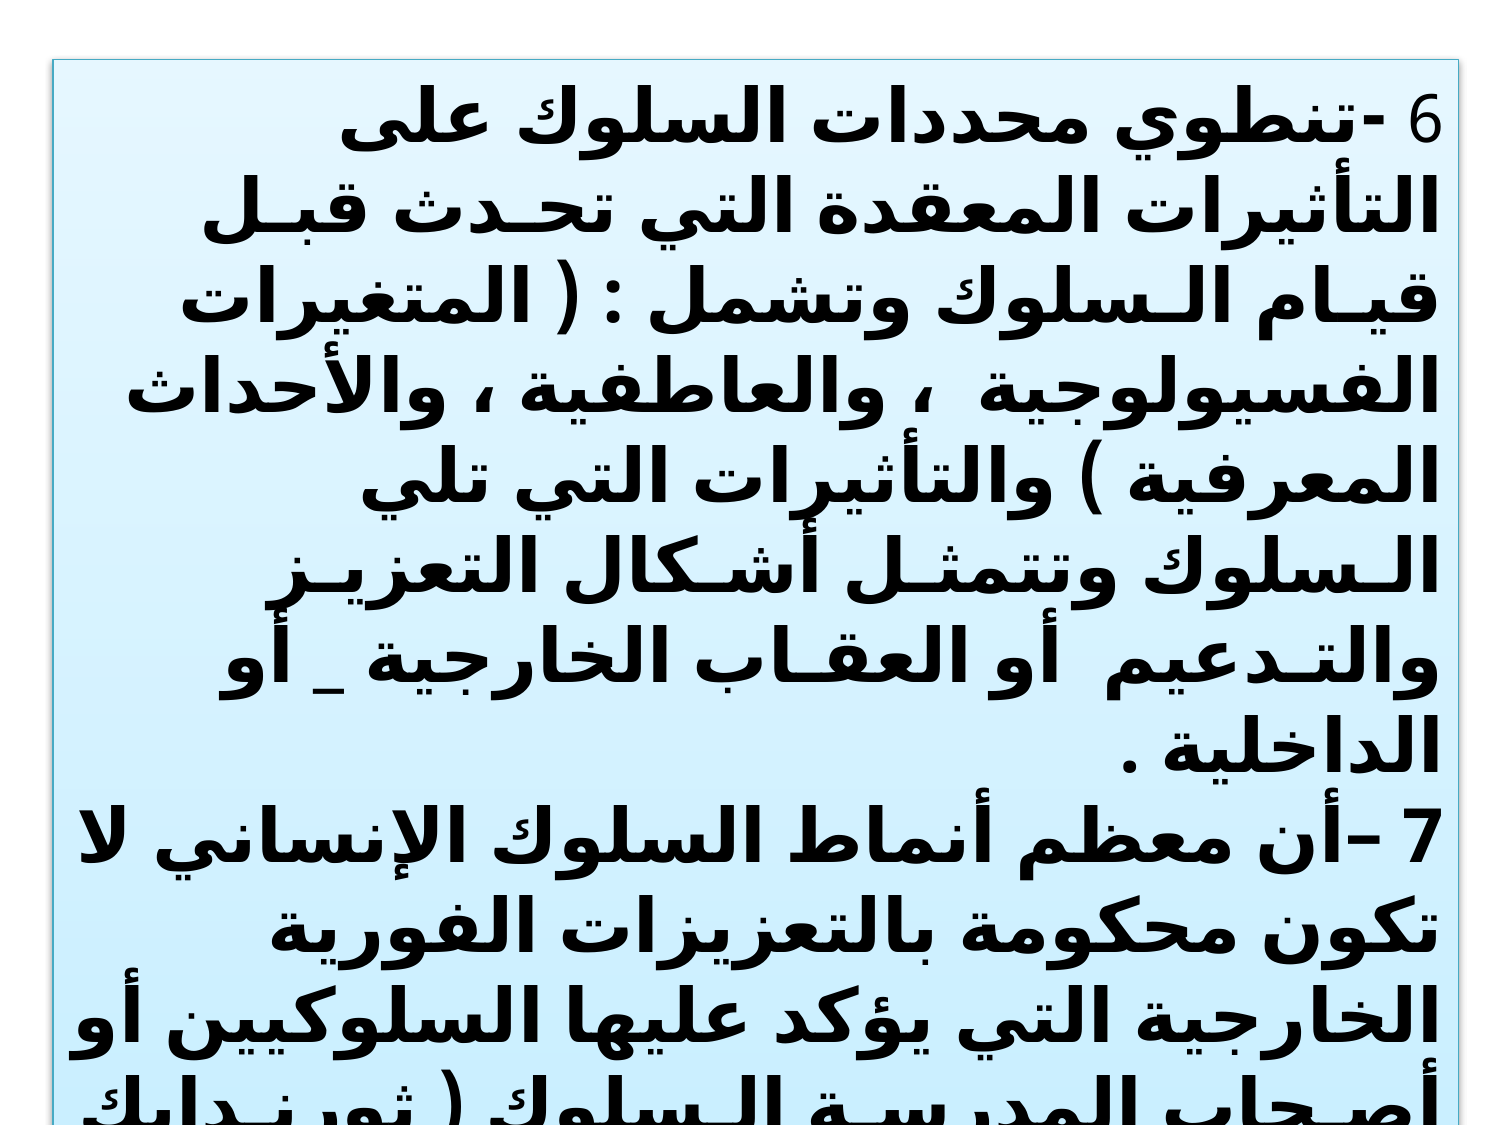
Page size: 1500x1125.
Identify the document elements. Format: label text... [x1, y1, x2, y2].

text_box 6 -تنطوي محددات السلوك على التأثيرات المعقدة التي تحـدث قبـل قيـام الـسلوك وتشمل : ( المتغيرات الفسيولوجية ، والعاطفية ، والأحداث المعرفية ) والتأثيرات التي تلي الـسلوك وتتمثـل أشـكال التعزيـز والتـدعيم أو العقـاب الخارجية _ أو الداخلية . 7 –أن معظم أنماط السلوك الإنساني لا تكون محكومة بالتعزيزات الفورية الخارجية التي يؤكد عليها السلوكيين أو أصـحاب المدرسـة الـسلوك ( ثورنـدايك وسـكنر اهميروغ ) حيث تتحدد توقعات الناس ضوء خبراتهم السابقة، وبأثار السلوك المتوقعة المبينه على خبرات الفرد الماضية . [52, 59, 1459, 1125]
